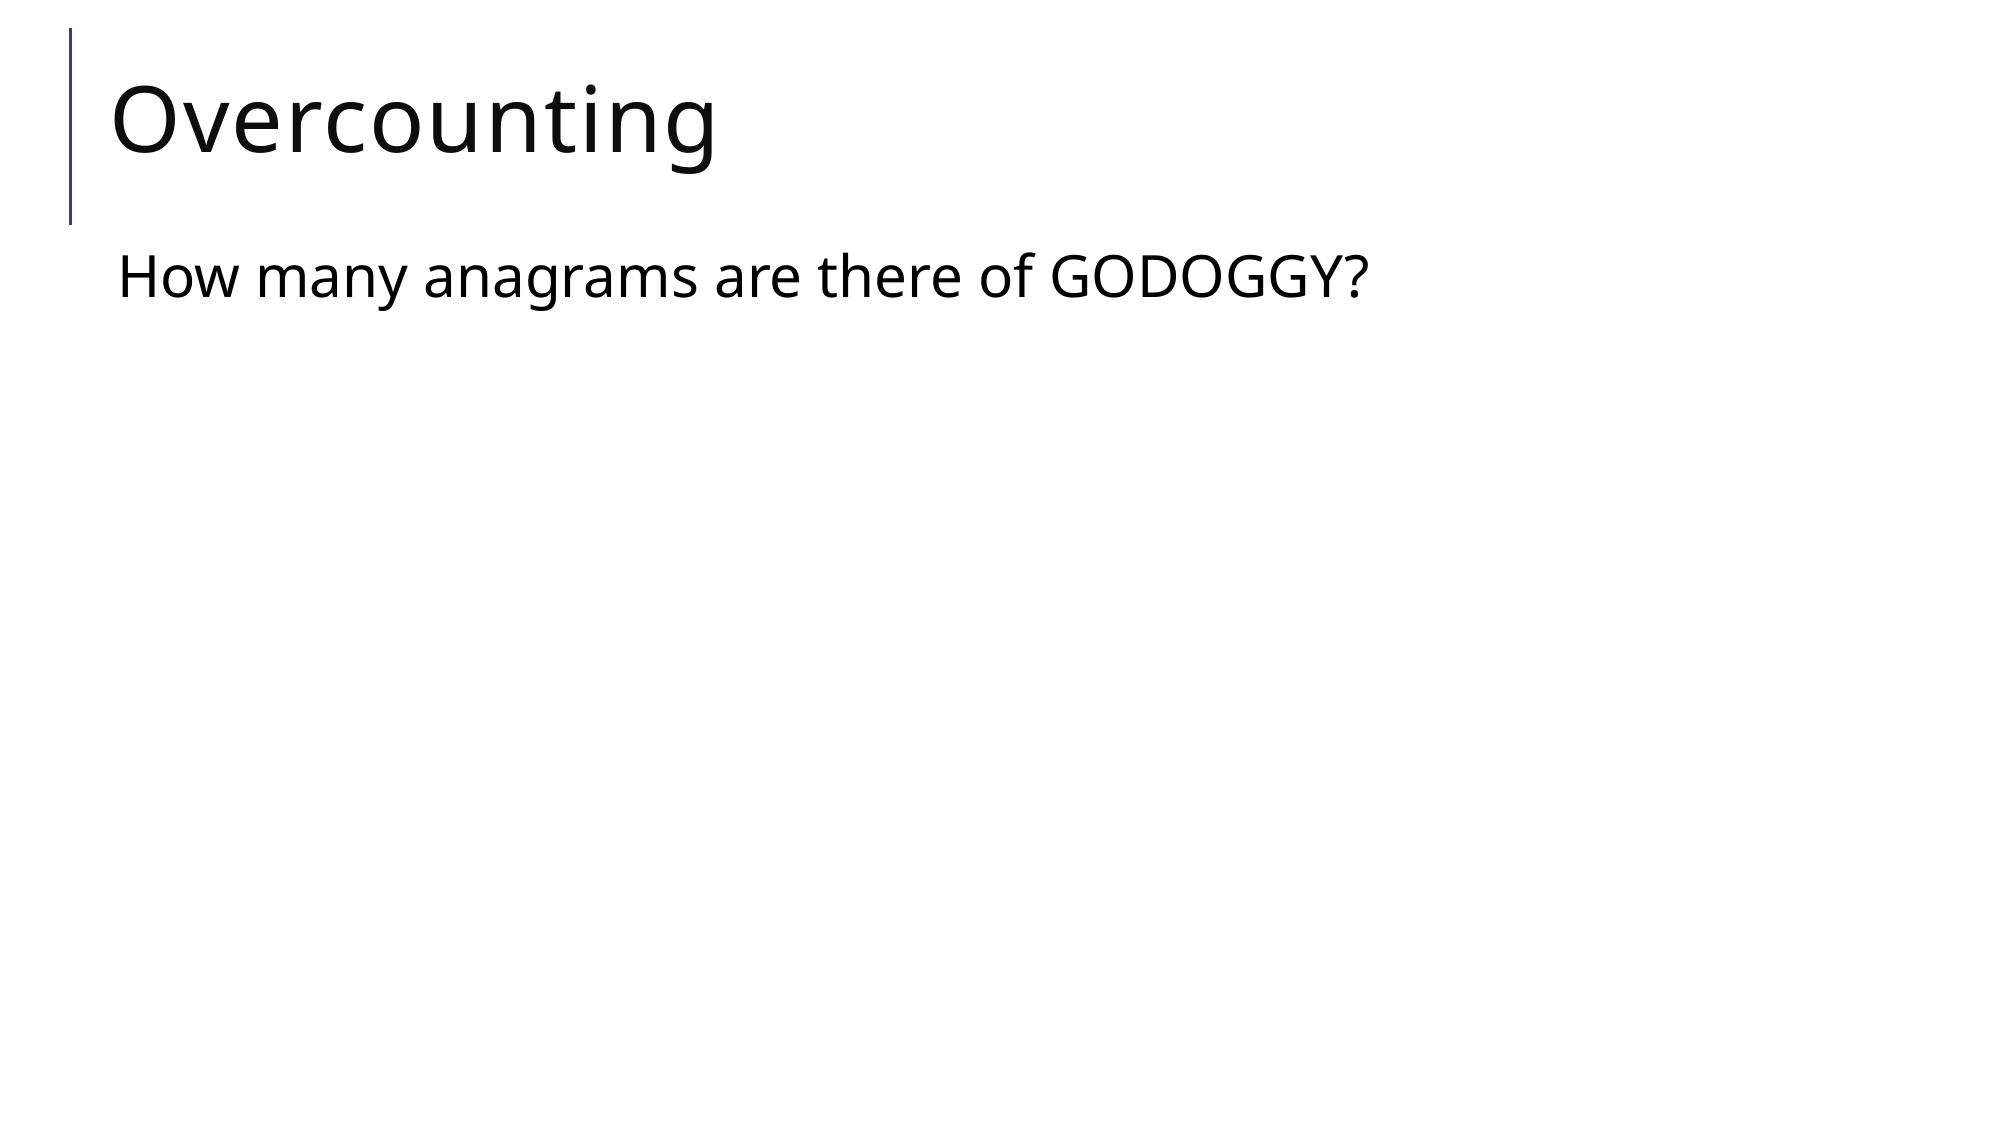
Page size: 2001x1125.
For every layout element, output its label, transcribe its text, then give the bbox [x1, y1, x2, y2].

list How many anagrams are there of GODOGGY? [94, 240, 1930, 1035]
title Overcounting [94, 43, 1930, 210]
